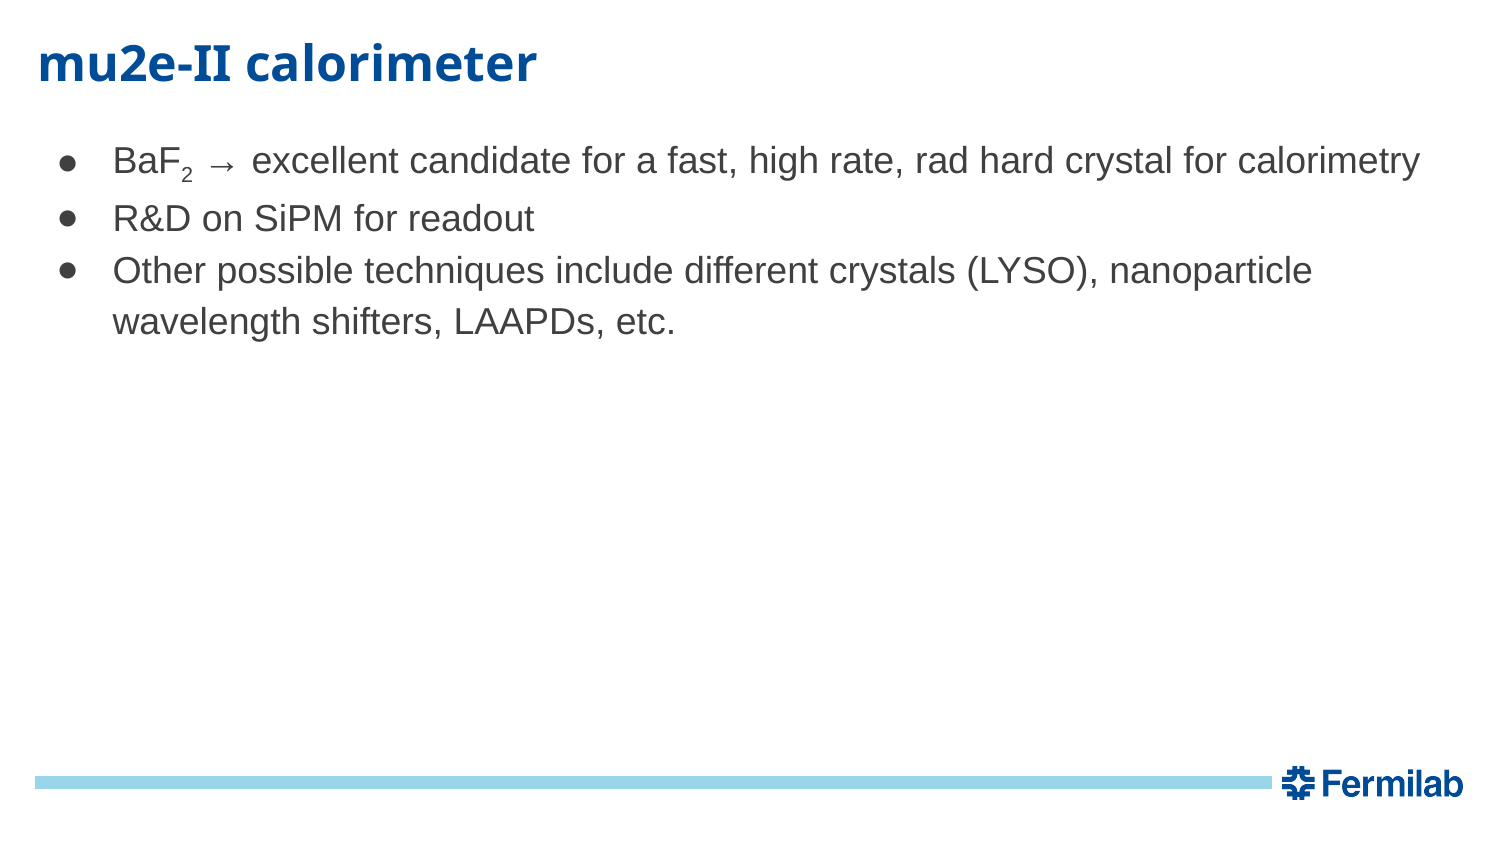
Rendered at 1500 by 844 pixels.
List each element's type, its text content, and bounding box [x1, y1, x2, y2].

picture [1282, 766, 1463, 800]
list BaF2 → excellent candidate for a fast, high rate, rad hard crystal for calorimetry R&D on SiPM for readout Other possible techniques include different crystals (LYSO), nanoparticle wavelength shifters, LAAPDs, etc. [37, 128, 1461, 742]
title mu2e-II calorimeter [37, 12, 1463, 92]
